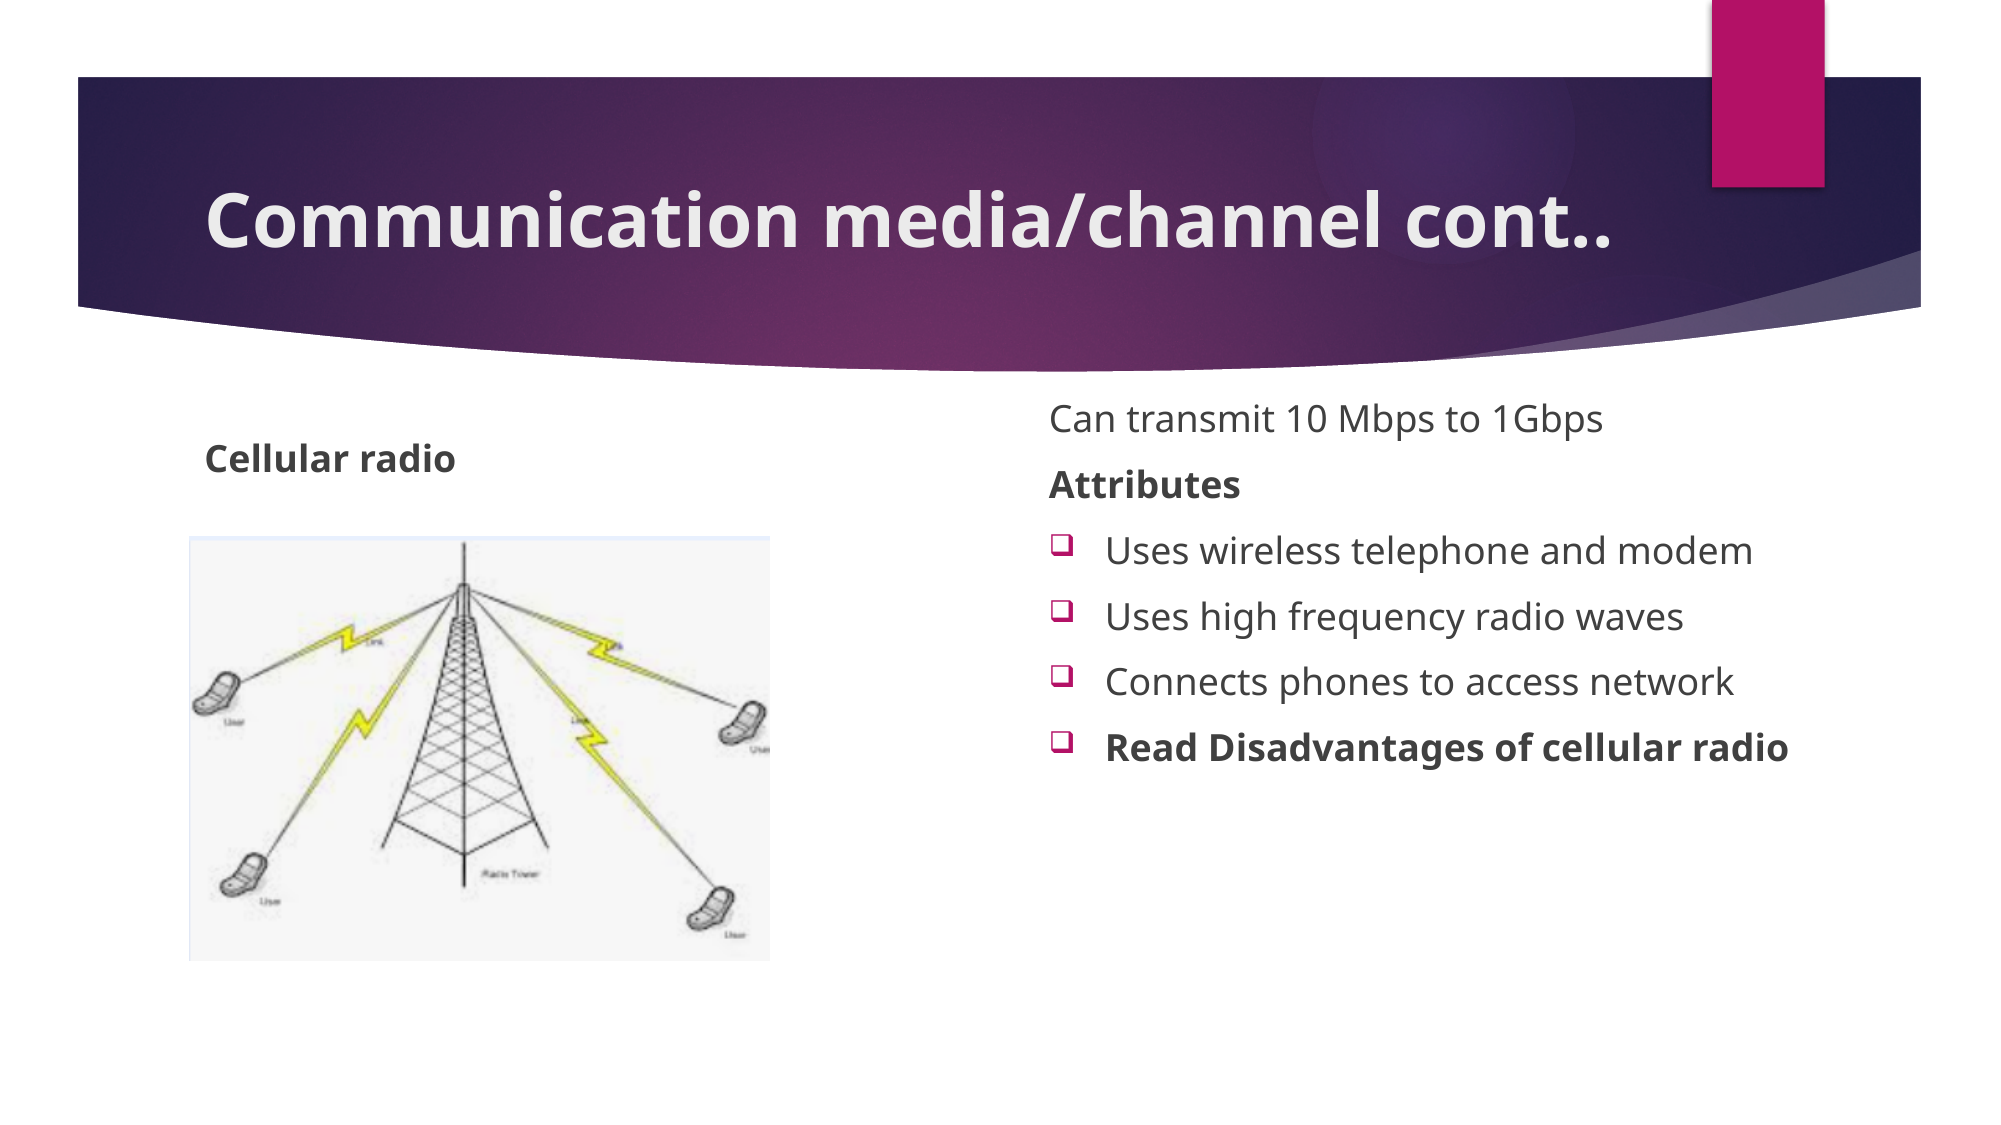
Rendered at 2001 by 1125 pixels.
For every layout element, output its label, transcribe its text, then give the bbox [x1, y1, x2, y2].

title Communication media/channel cont.. [189, 159, 1691, 276]
list Cellular radio [189, 427, 981, 988]
list Can transmit 10 Mbps to 1Gbps Attributes Uses wireless telephone and modem Uses high frequency radio waves Connects phones to access network Read Disadvantages of cellular radio [1033, 387, 1826, 1028]
picture [189, 536, 771, 961]
